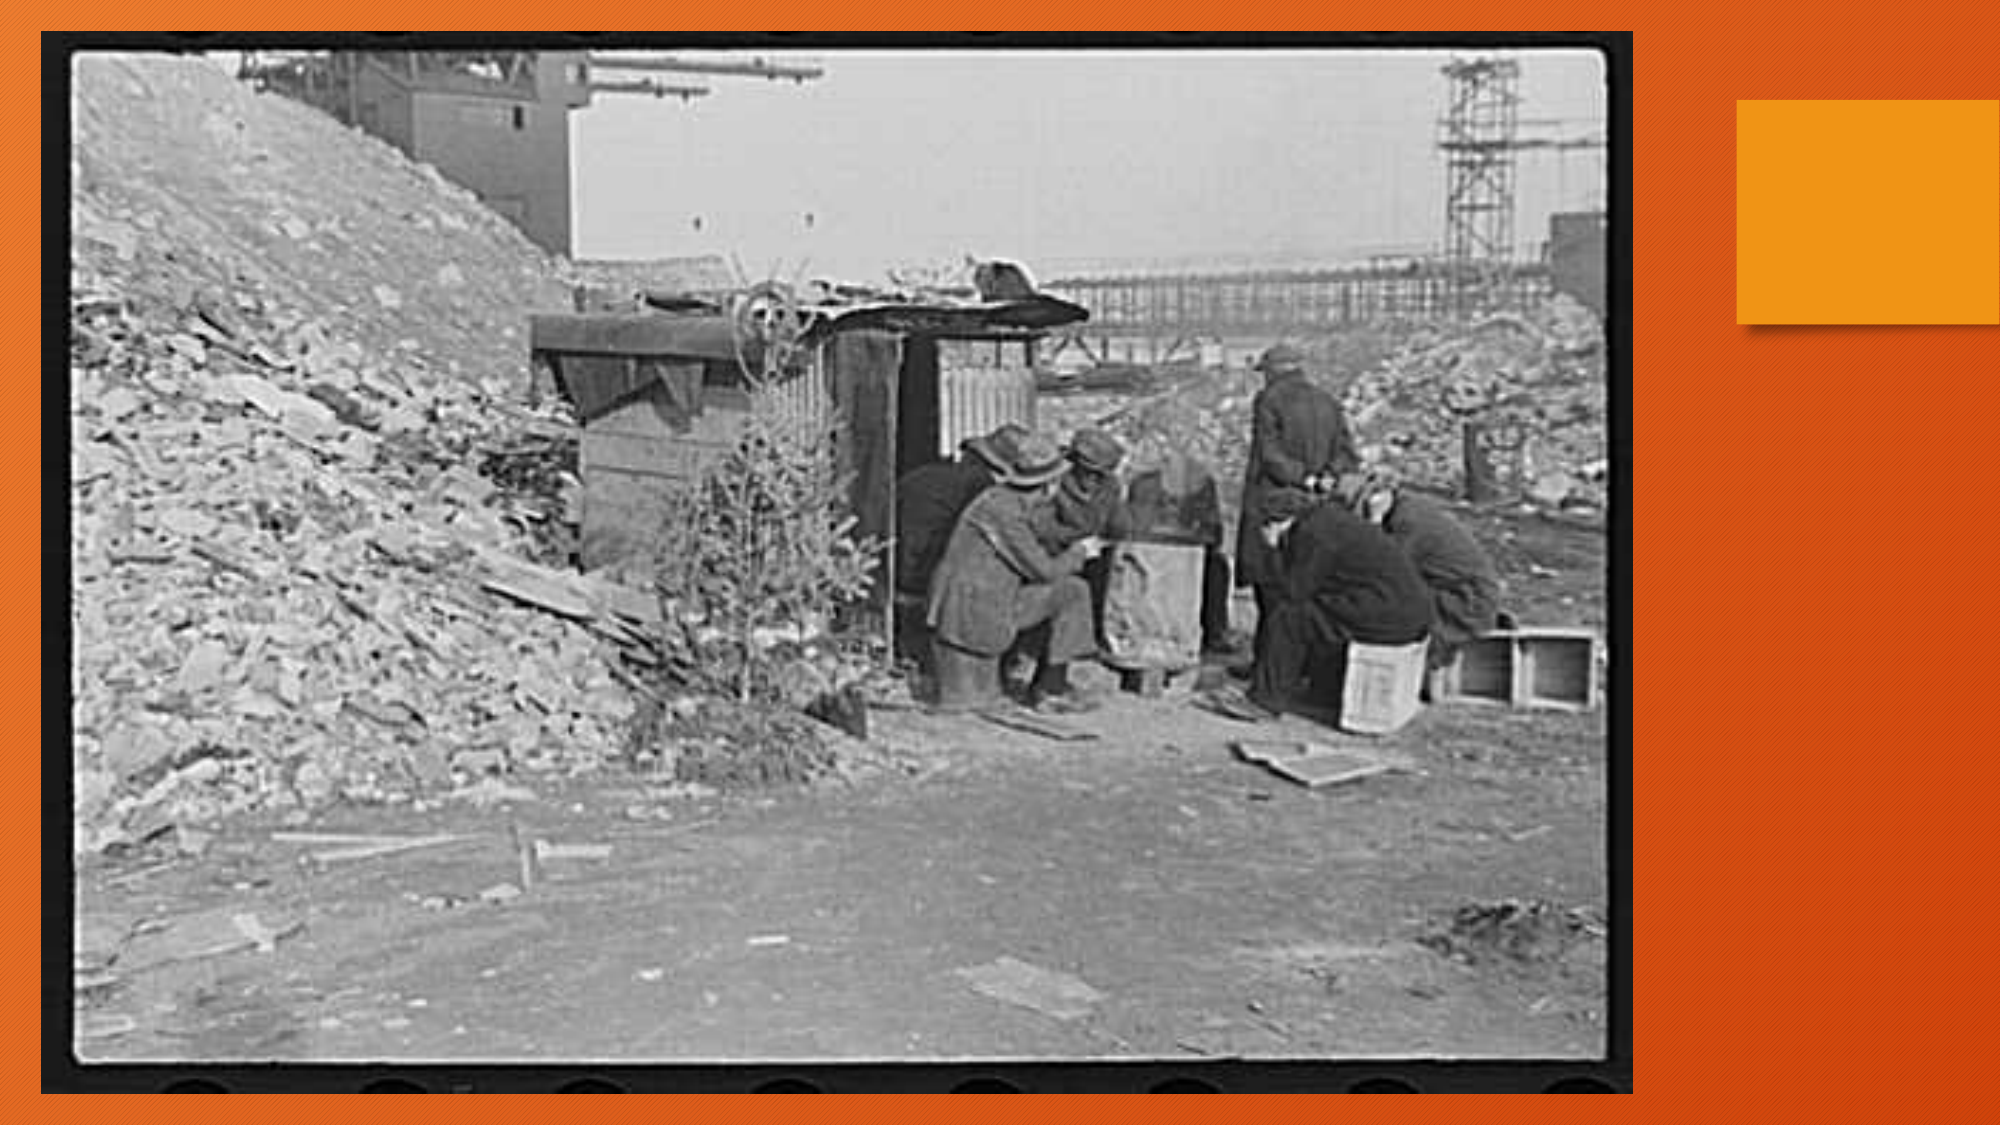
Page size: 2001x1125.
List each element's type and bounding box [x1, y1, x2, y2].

picture [41, 30, 1634, 1095]
picture [1736, 325, 2000, 347]
